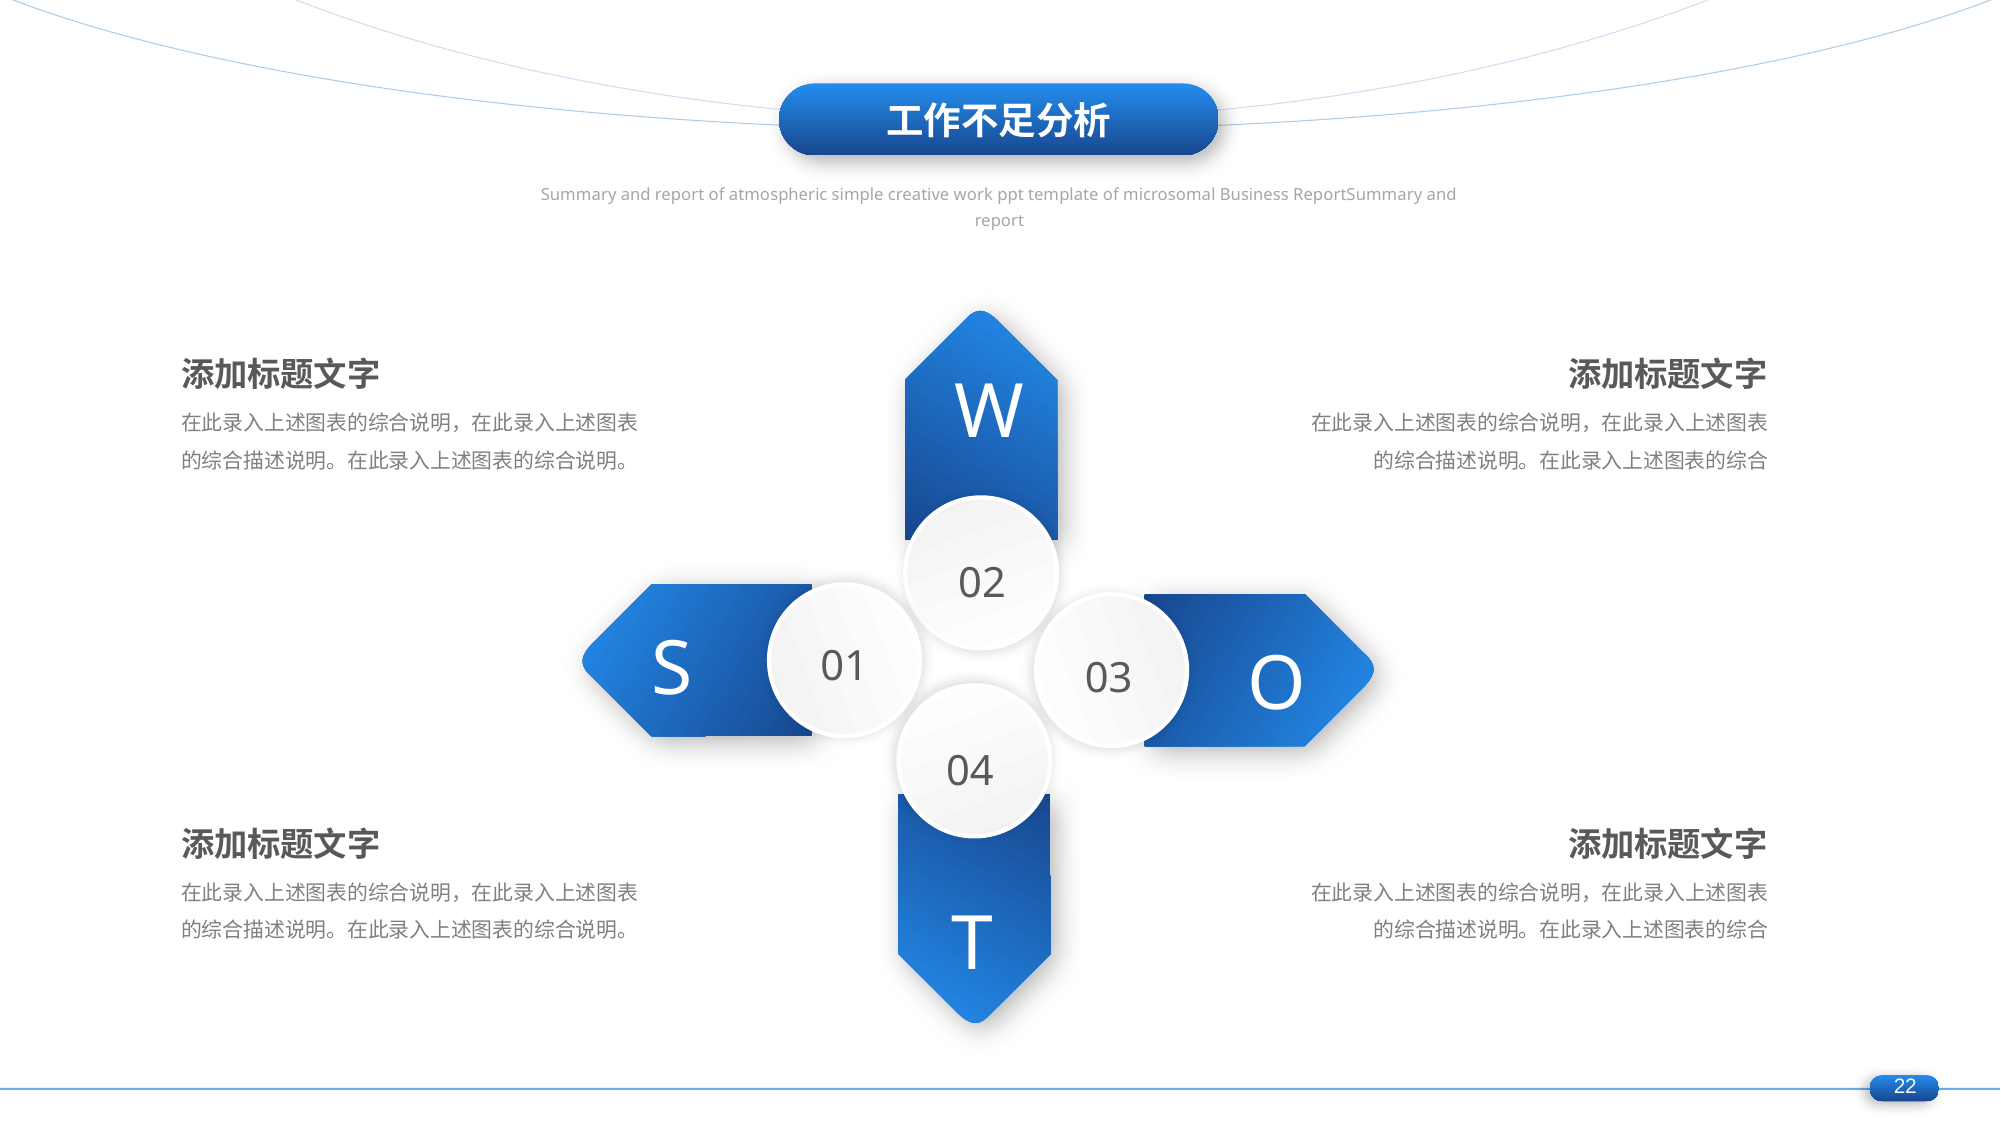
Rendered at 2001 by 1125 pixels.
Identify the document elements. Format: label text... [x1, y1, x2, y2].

text_box [904, 496, 1059, 650]
text_box W [940, 355, 1025, 460]
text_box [166, 346, 673, 482]
text_box O [1232, 627, 1317, 732]
text_box [897, 684, 1052, 838]
text_box [767, 583, 922, 738]
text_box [166, 815, 673, 951]
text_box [1276, 815, 1783, 951]
text_box [935, 992, 1014, 1024]
text_box [581, 583, 813, 738]
text_box [904, 309, 1059, 541]
text_box T [930, 887, 1015, 992]
text_box 01 [802, 630, 887, 696]
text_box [1276, 346, 1783, 482]
text_box 03 [1066, 643, 1151, 709]
text_box [1035, 593, 1189, 748]
text_box 02 [939, 548, 1025, 614]
text_box [897, 793, 1052, 991]
text_box 04 [927, 736, 1013, 801]
text_box 工作不足分析 [778, 82, 1220, 157]
text_box [1143, 593, 1375, 748]
text_box S [630, 611, 715, 717]
